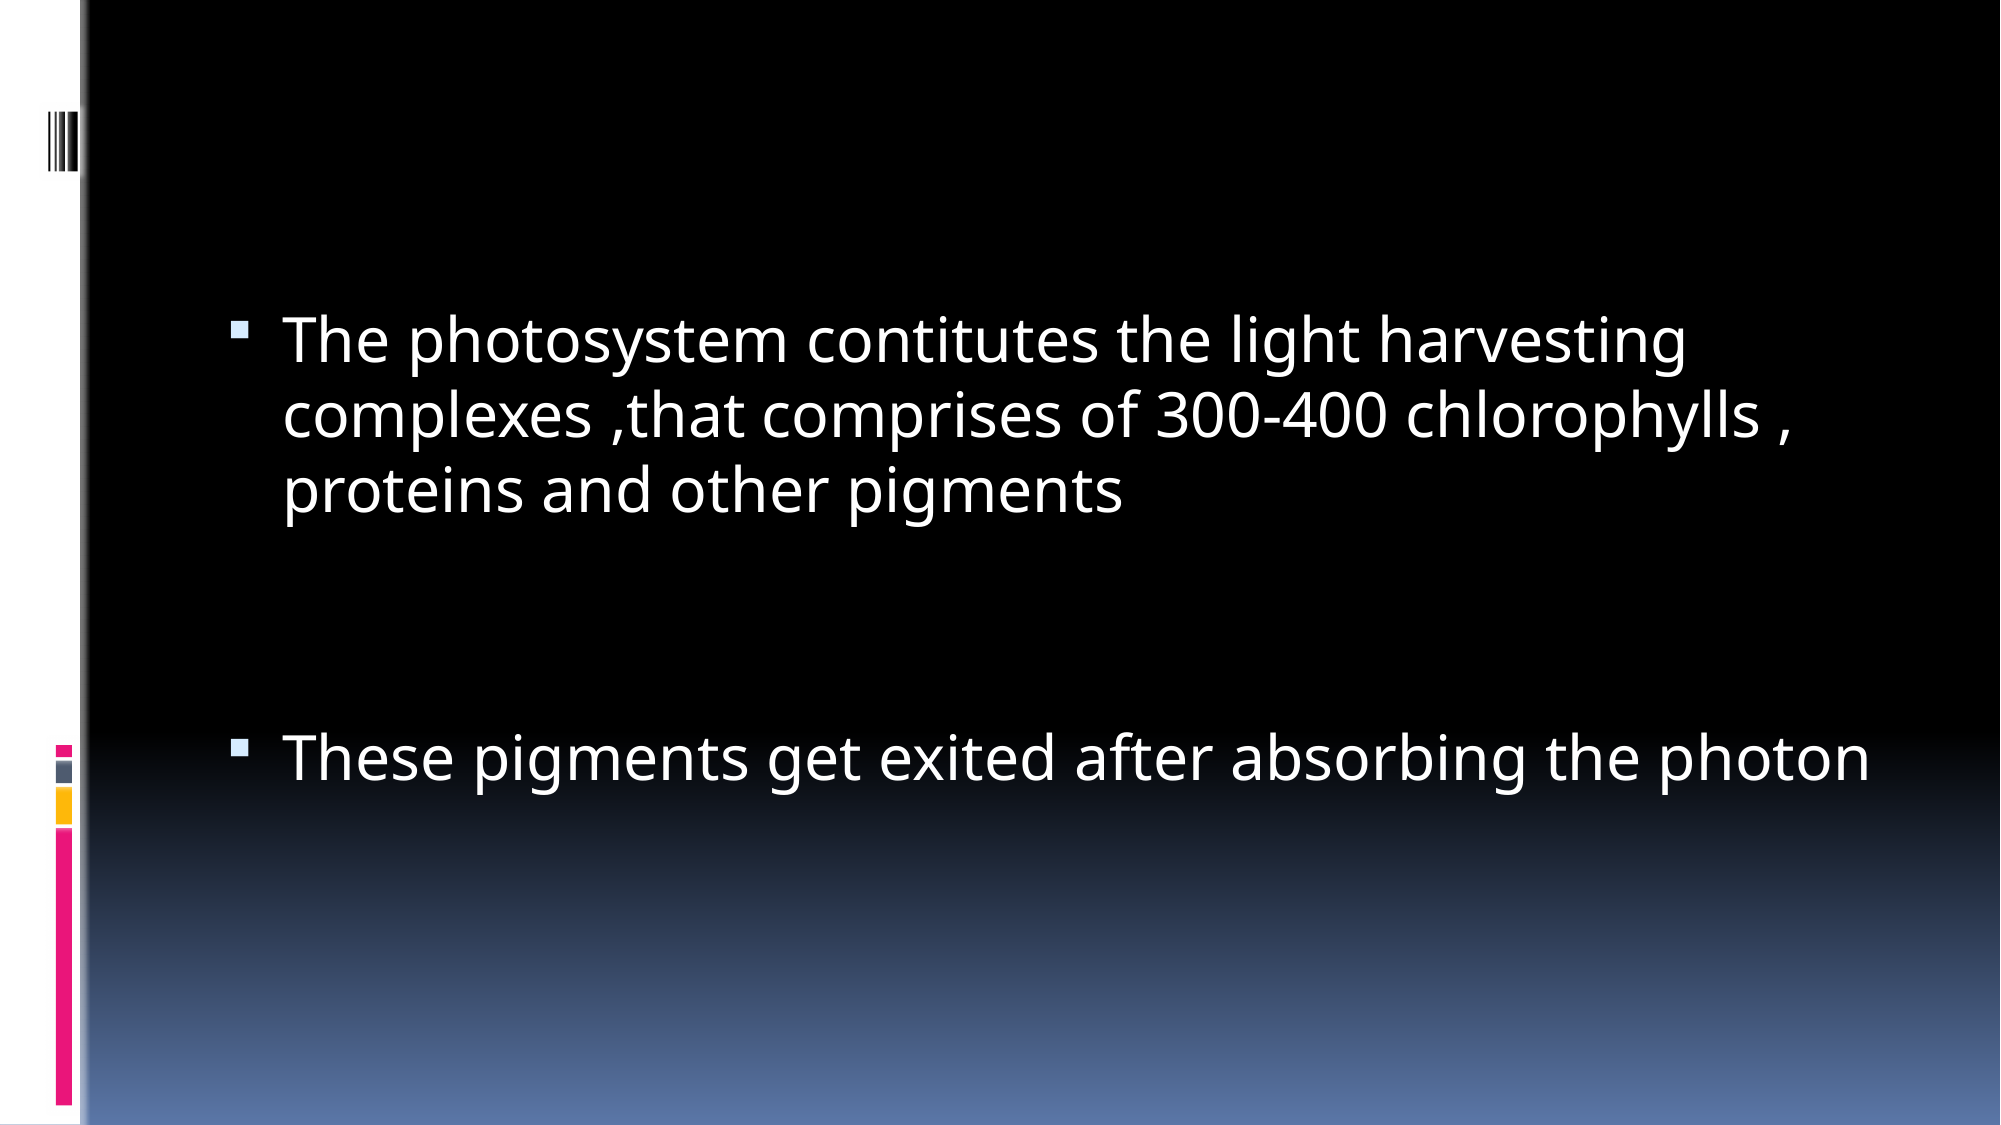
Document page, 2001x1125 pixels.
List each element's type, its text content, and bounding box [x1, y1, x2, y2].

list The photosystem contitutes the light harvesting complexes ,that comprises of 300-400 chlorophylls , proteins and other pigments These pigments get exited after absorbing the photon [200, 292, 1900, 1043]
